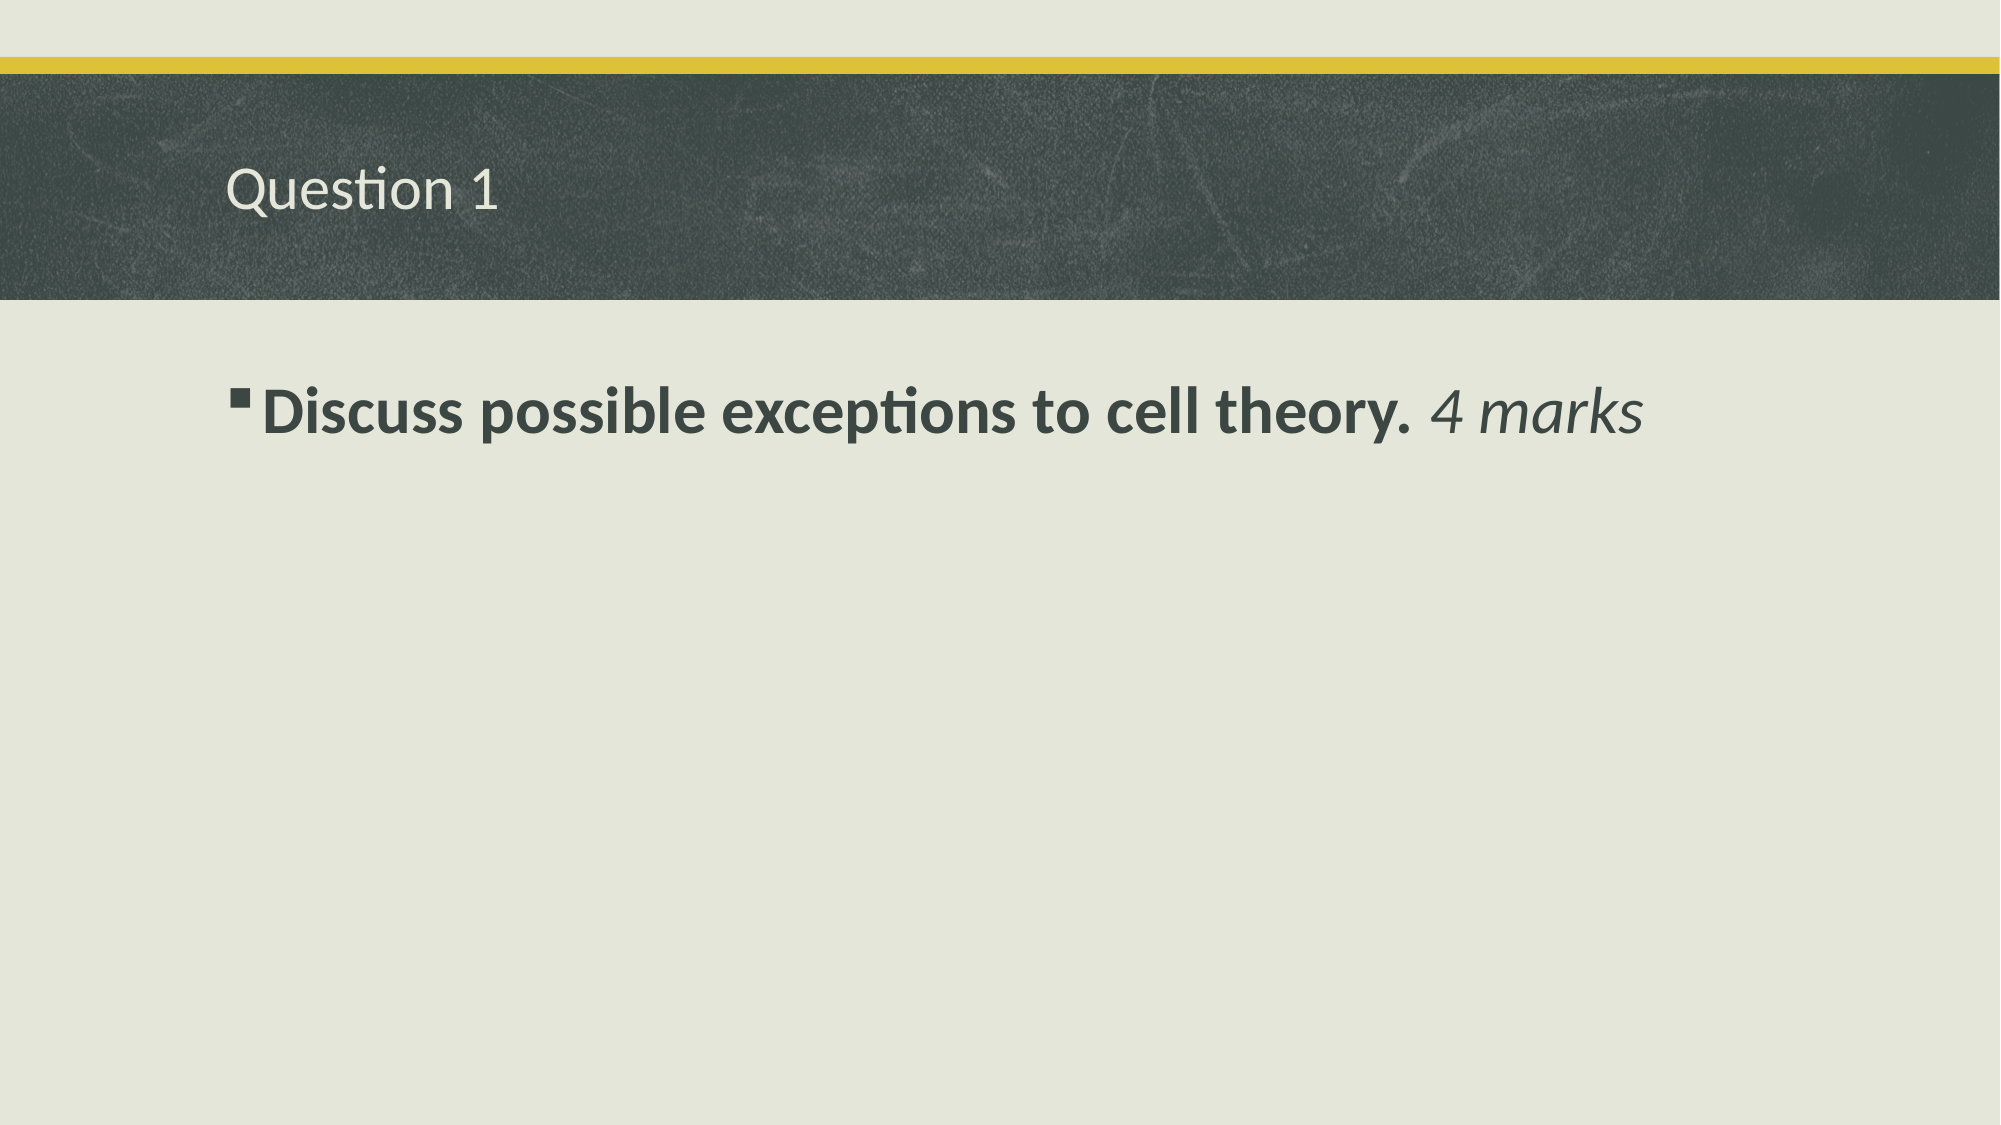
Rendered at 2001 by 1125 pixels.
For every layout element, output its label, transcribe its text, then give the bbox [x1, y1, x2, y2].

picture [0, 74, 2000, 300]
title Question 1 [210, 76, 1790, 300]
list Discuss possible exceptions to cell theory. 4 marks [210, 359, 1790, 1014]
